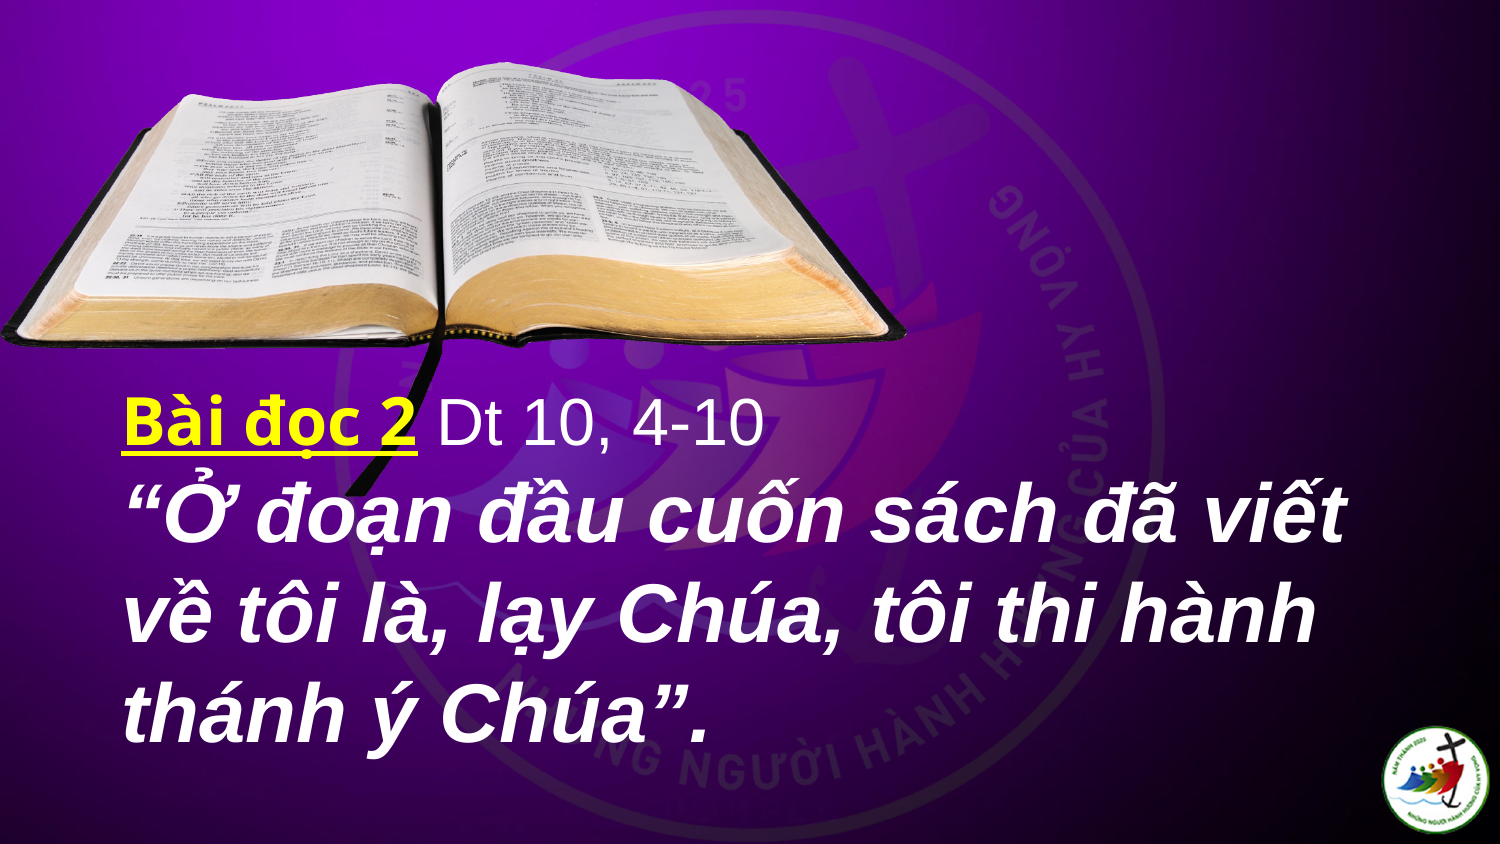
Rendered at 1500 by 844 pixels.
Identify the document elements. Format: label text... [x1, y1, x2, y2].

text_box Bài đọc 2 Dt 10, 4-10 “Ở đoạn đầu cuốn sách đã viết về tôi là, lạy Chúa, tôi thi hành thánh ý Chúa”. [106, 371, 1394, 767]
picture [0, 0, 1500, 844]
